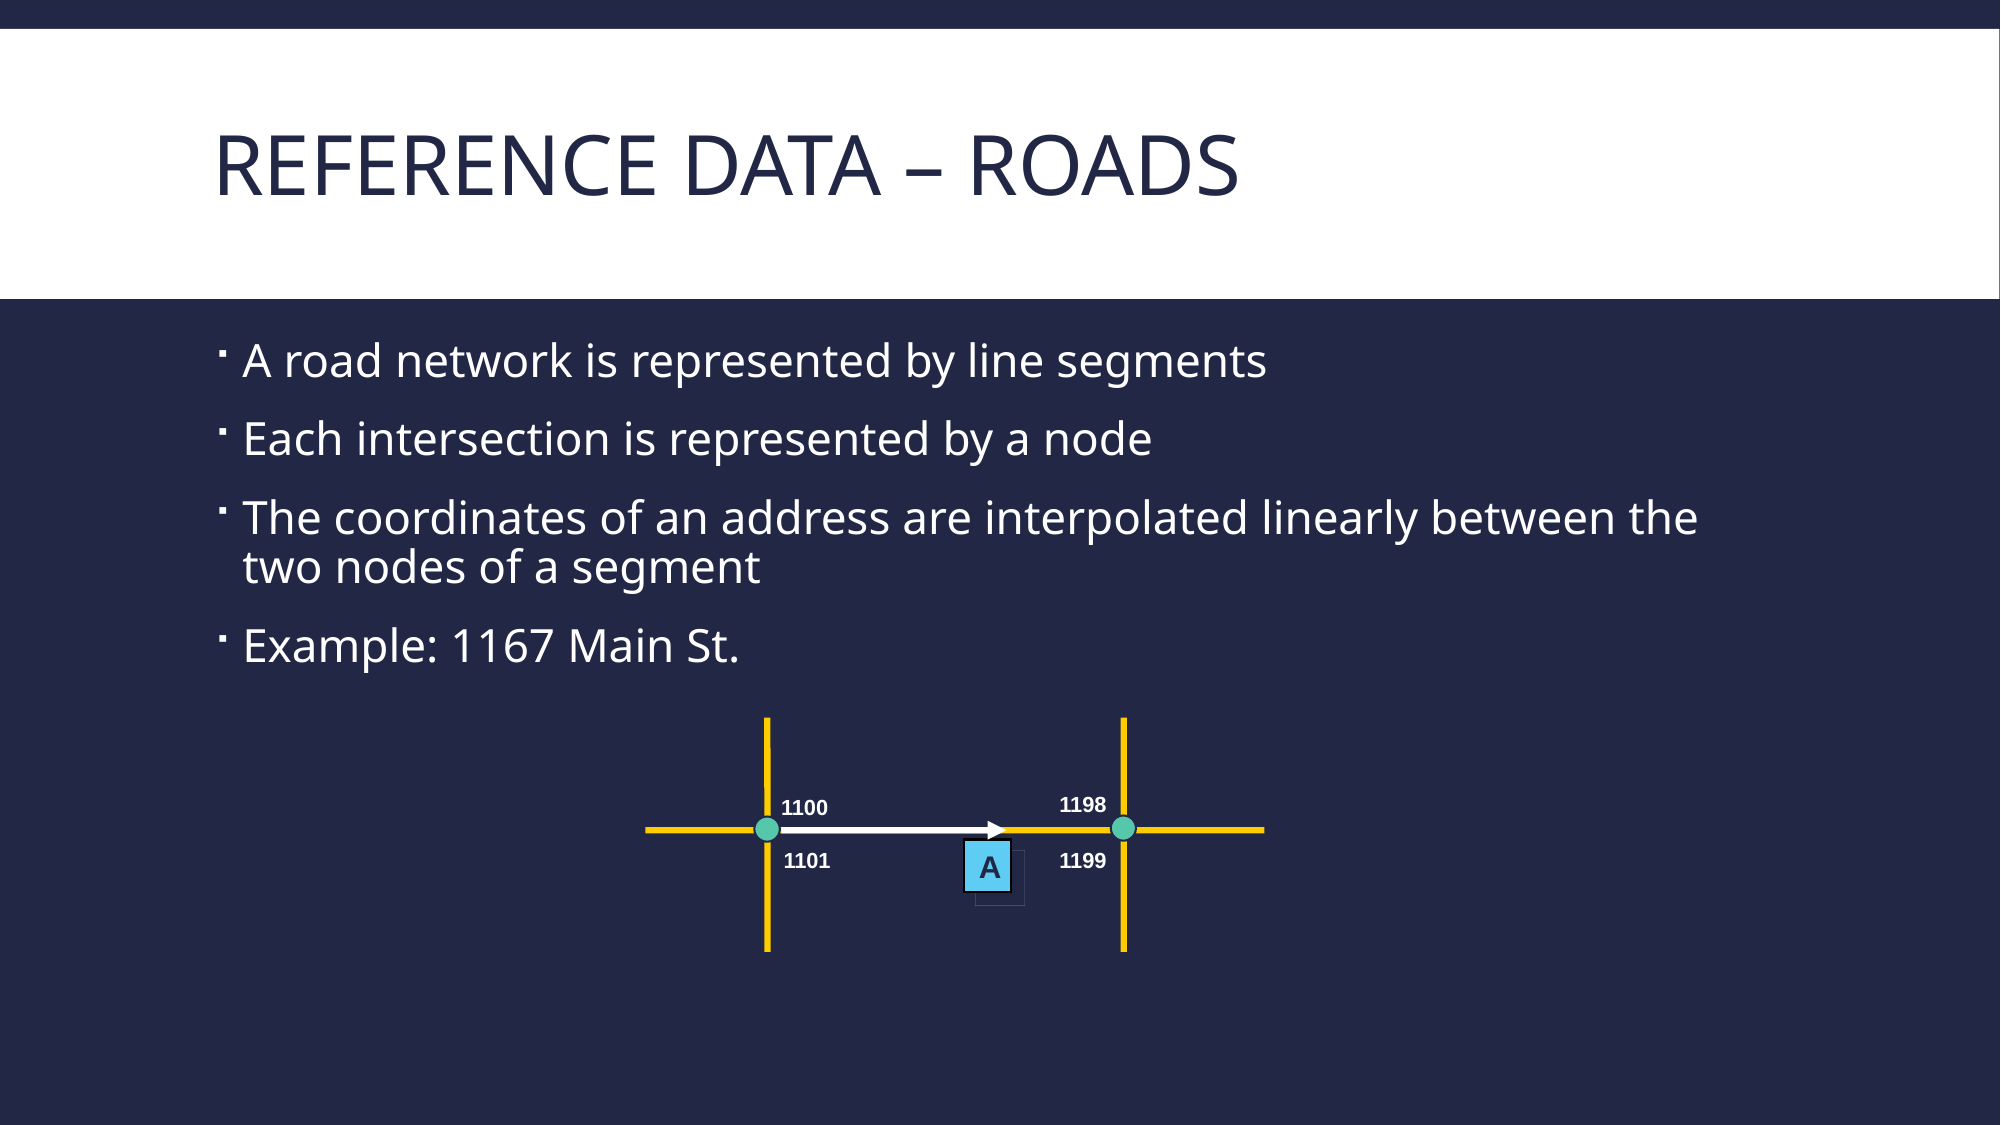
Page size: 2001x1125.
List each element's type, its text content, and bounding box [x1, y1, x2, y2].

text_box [645, 717, 1265, 953]
list A road network is represented by line segments Each intersection is represented by a node The coordinates of an address are interpolated linearly between the two nodes of a segment Example: 1167 Main St. [197, 329, 1803, 1020]
title REFERENCE DATA – ROADS [197, 46, 1803, 295]
